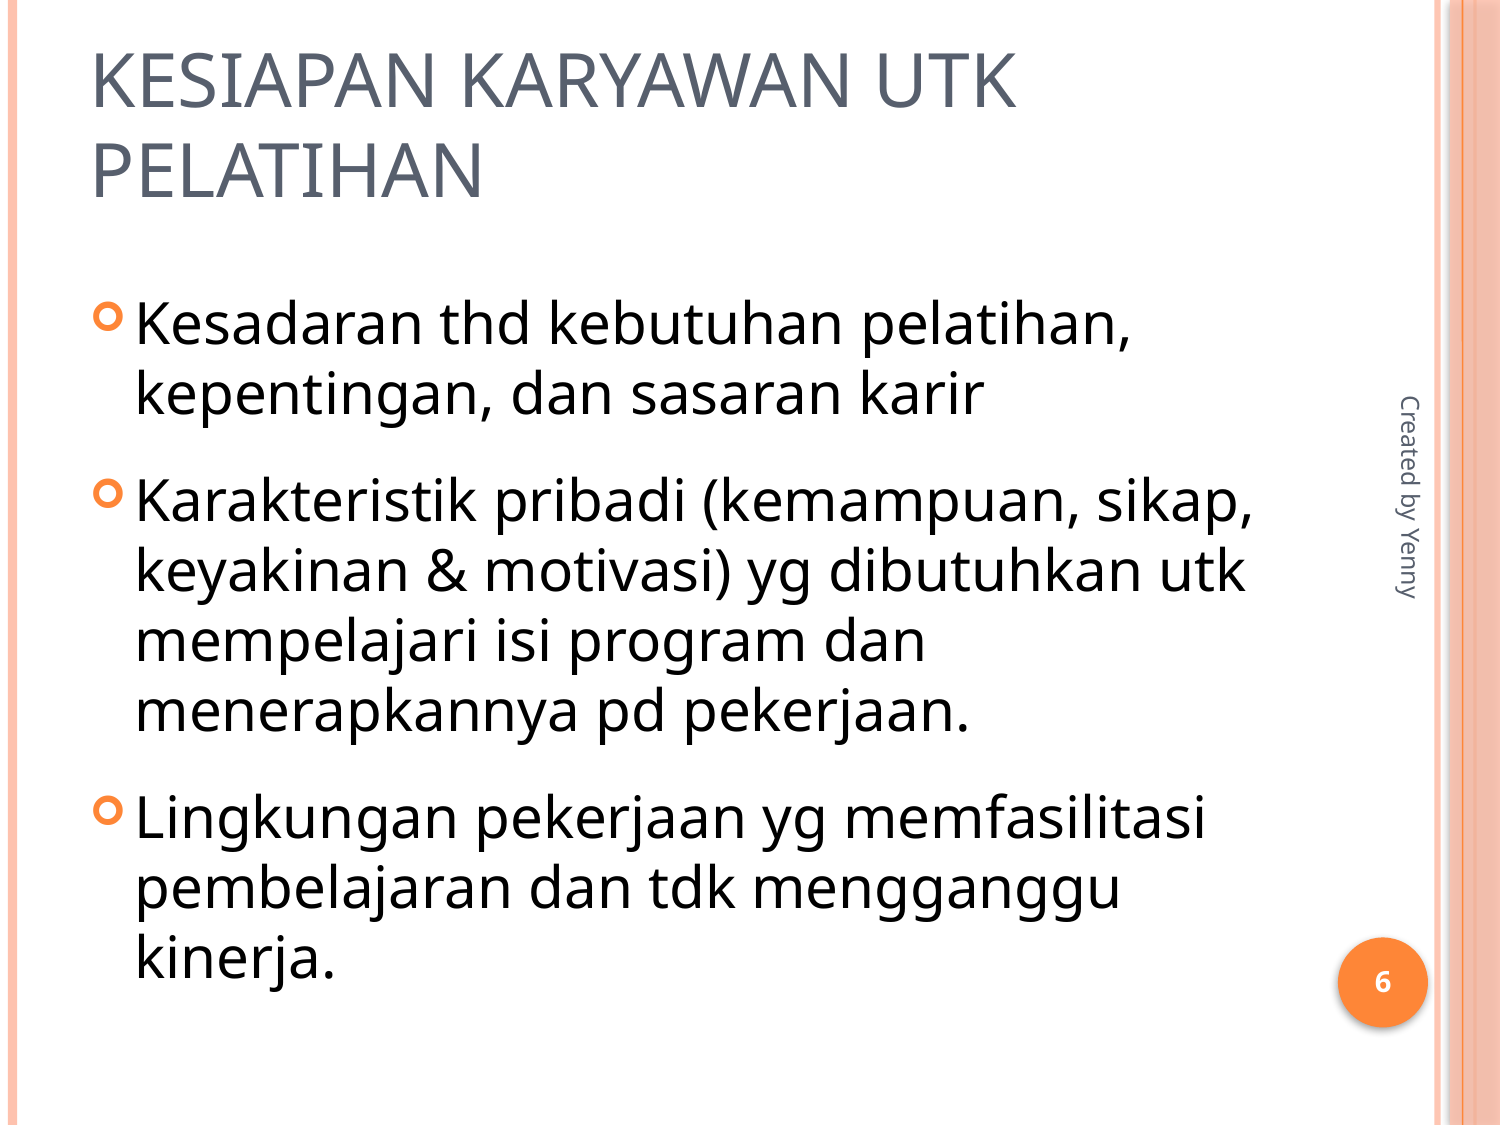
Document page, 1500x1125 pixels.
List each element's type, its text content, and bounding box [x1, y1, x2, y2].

footer Created by Yenny [1379, 380, 1440, 906]
list Kesadaran thd kebutuhan pelatihan, kepentingan, dan sasaran karir Karakteristik pribadi (kemampuan, sikap, keyakinan & motivasi) yg dibutuhkan utk mempelajari isi program dan menerapkannya pd pekerjaan. Lingkungan pekerjaan yg memfasilitasi pembelajaran dan tdk mengganggu kinerja. [75, 278, 1353, 1062]
slide_number 6 [1333, 940, 1434, 1027]
title kesiapan karyawan utk pelatihan [75, 45, 1388, 220]
